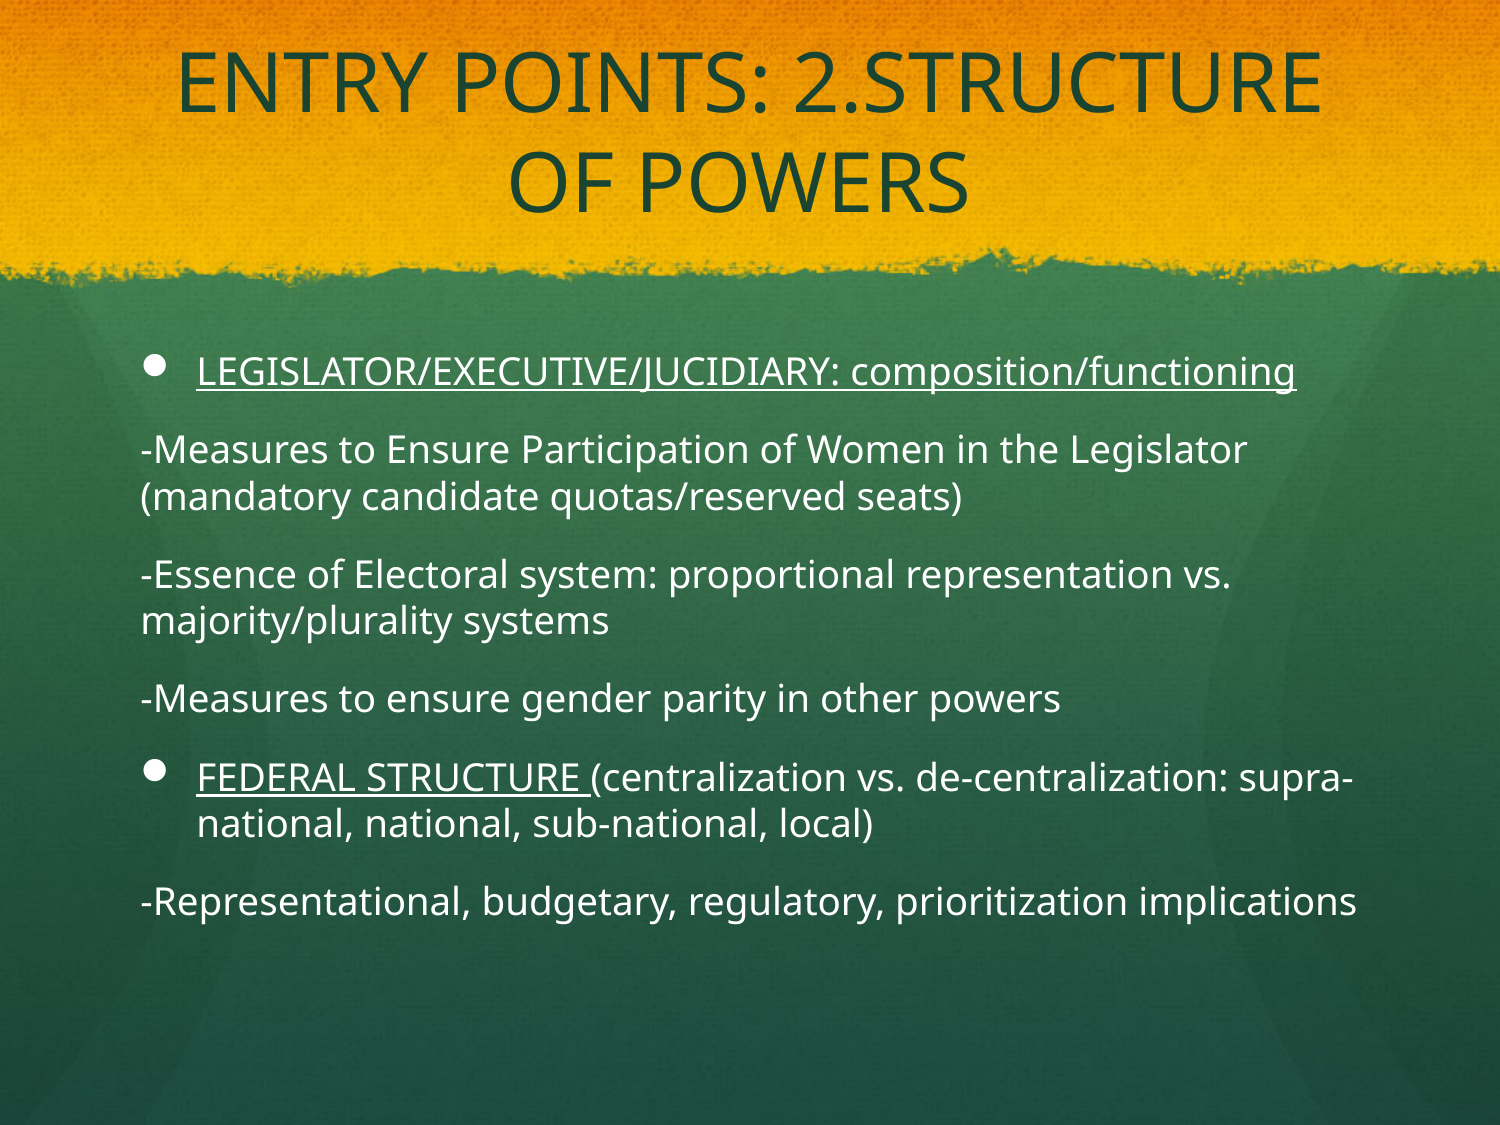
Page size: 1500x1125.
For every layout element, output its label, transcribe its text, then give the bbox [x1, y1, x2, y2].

list LEGISLATOR/EXECUTIVE/JUCIDIARY: composition/functioning -Measures to Ensure Participation of Women in the Legislator (mandatory candidate quotas/reserved seats) -Essence of Electoral system: proportional representation vs. majority/plurality systems -Measures to ensure gender parity in other powers FEDERAL STRUCTURE (centralization vs. de-centralization: supra-national, national, sub-national, local) -Representational, budgetary, regulatory, prioritization implications [125, 339, 1375, 1026]
picture [0, 0, 1500, 1125]
title ENTRY POINTS: 2.STRUCTURE OF POWERS [125, 13, 1375, 246]
